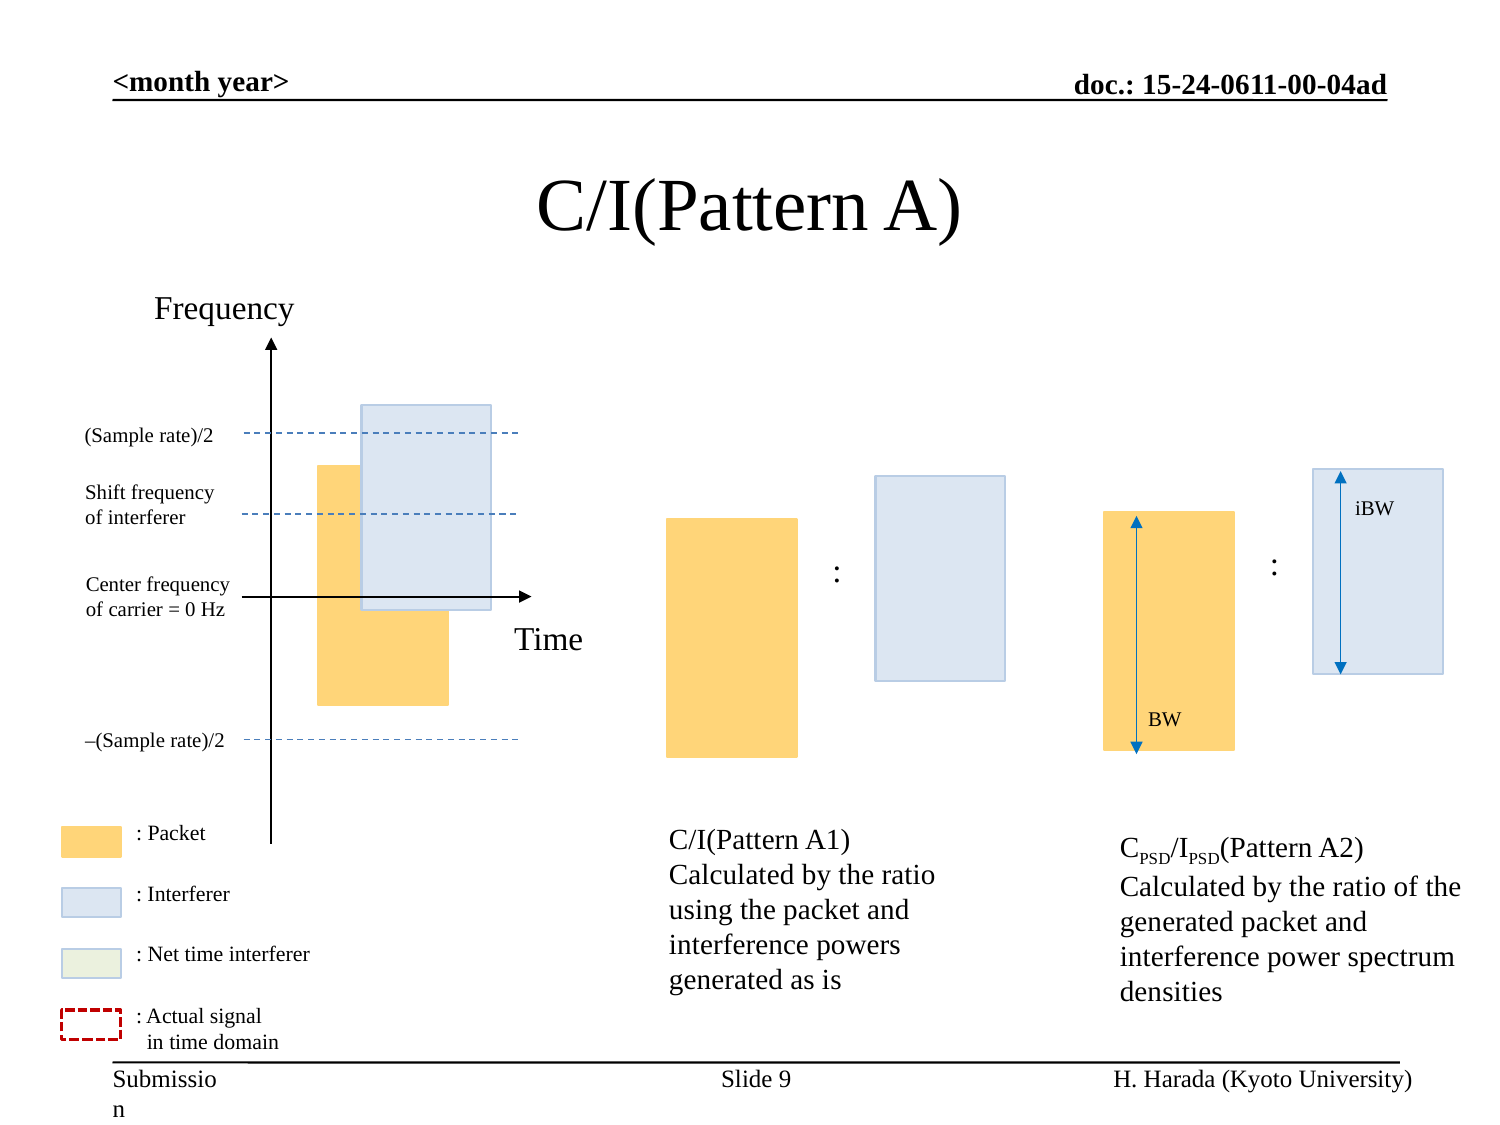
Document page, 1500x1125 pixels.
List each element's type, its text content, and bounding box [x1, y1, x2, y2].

text_box Center frequency of carrier = 0 Hz [71, 563, 258, 628]
slide_number <month year> [112, 62, 375, 98]
text_box Shift frequency of interferer [70, 471, 257, 536]
text_box –(Sample rate)/2 [70, 719, 257, 760]
text_box [361, 514, 492, 596]
slide_number Slide 9 [712, 1062, 800, 1093]
title C/I(Pattern A) [112, 112, 1388, 288]
text_box [361, 598, 492, 610]
text_box [361, 434, 492, 513]
text_box (Sample rate)/2 [69, 414, 256, 455]
text_box Frequency [139, 278, 315, 334]
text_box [666, 476, 1006, 758]
text_box [361, 405, 492, 433]
text_box [317, 598, 448, 705]
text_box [1104, 469, 1444, 751]
footer H. Harada (Kyoto University) [900, 1062, 1413, 1093]
text_box C/I(Pattern A1) Calculated by the ratio using the packet and interference powers generated as is [654, 813, 1011, 1003]
text_box CPSD/IPSD(Pattern A2) Calculated by the ratio of the generated packet and interference power spectrum densities [1105, 820, 1479, 1015]
text_box [317, 466, 361, 513]
text_box [317, 514, 361, 596]
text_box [61, 811, 327, 1063]
text_box Time [499, 609, 606, 665]
